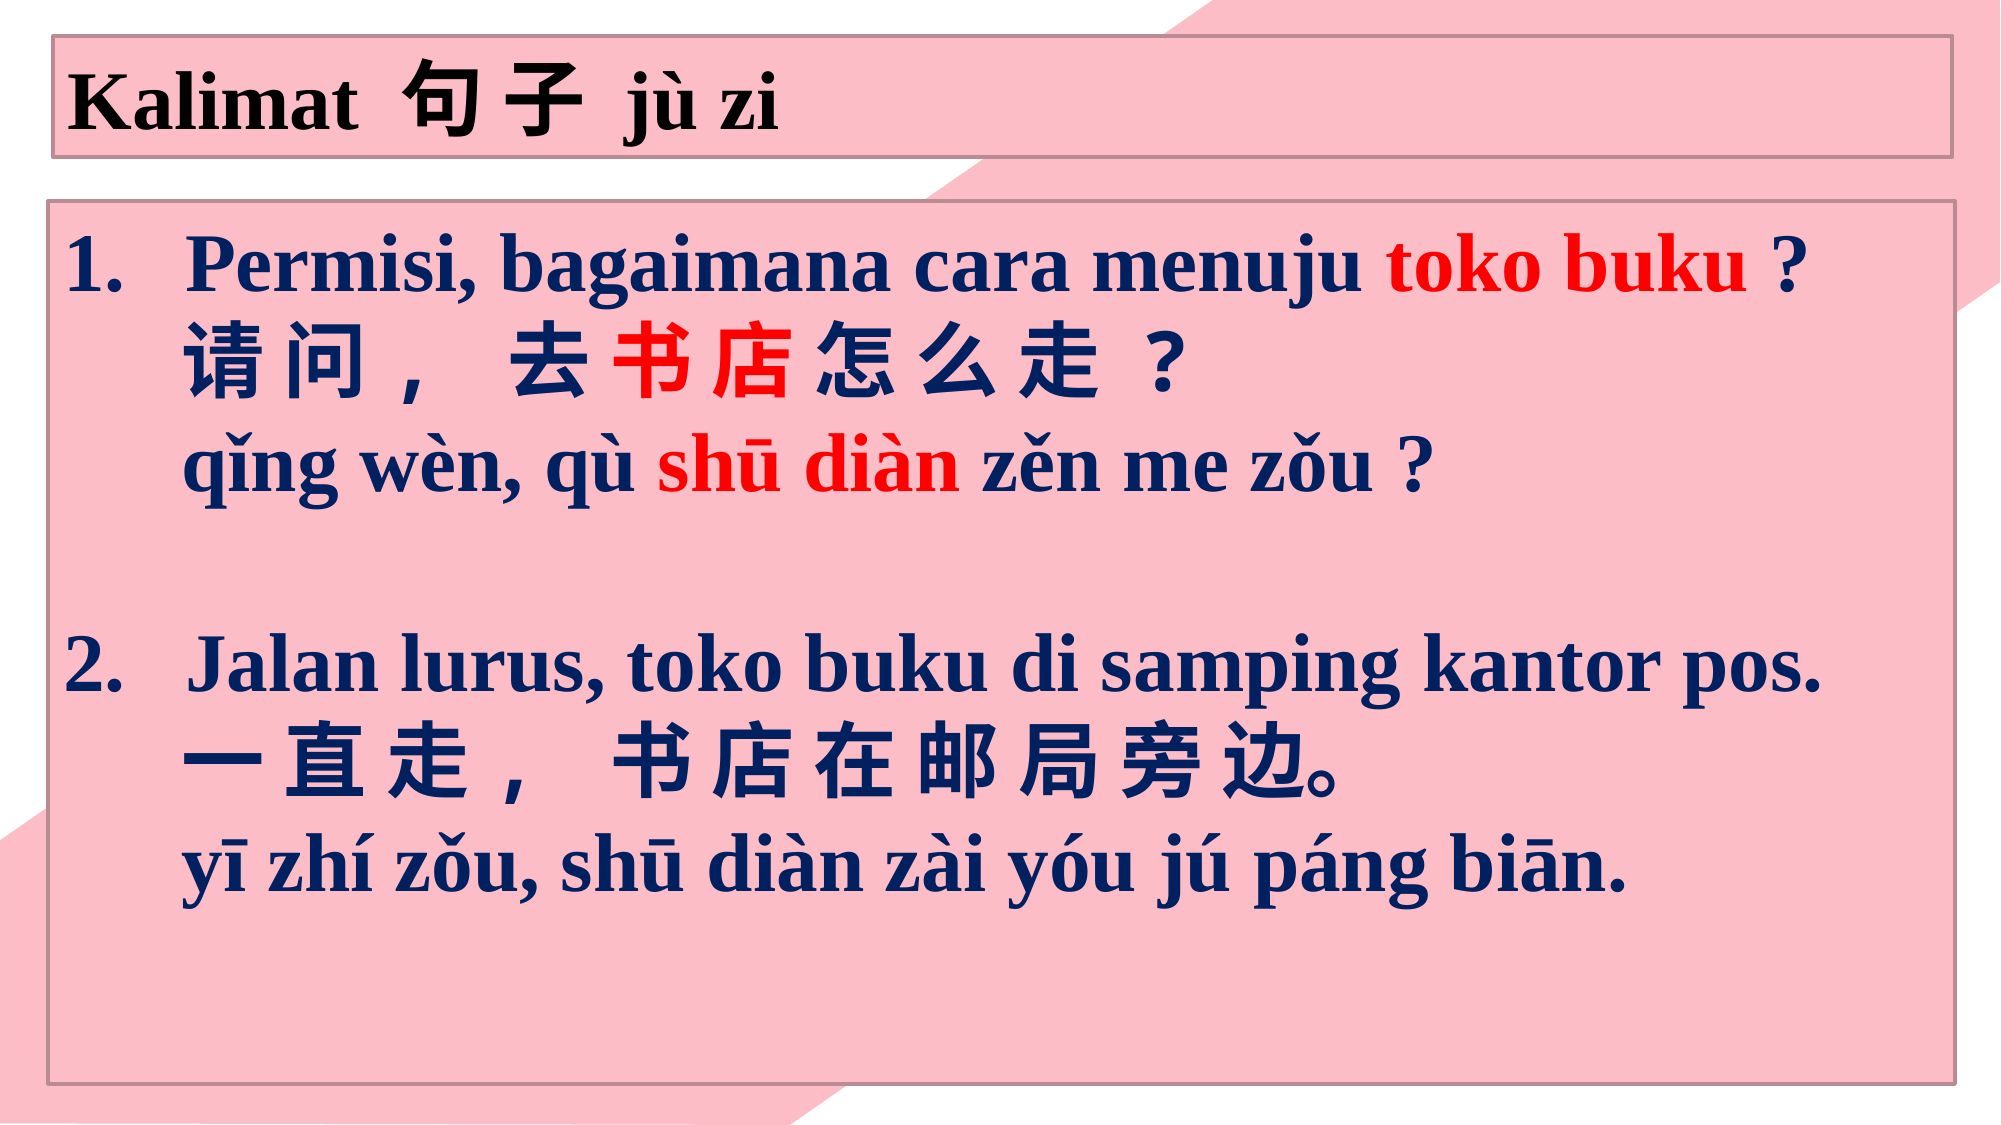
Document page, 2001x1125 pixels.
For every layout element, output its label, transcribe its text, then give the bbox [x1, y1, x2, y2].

text_box Permisi, bagaimana cara menuju toko buku ? 请 问, 去 书 店 怎 么 走 ? qǐng wèn, qù shū diàn zěn me zǒu ? Jalan lurus, toko buku di samping kantor pos. 一 直 走, 书 店 在 邮 局 旁 边。 yī zhí zǒu, shū diàn zài yóu jú páng biān. [46, 199, 1957, 1086]
text_box Kalimat 句 子 jù zi [51, 34, 1954, 159]
